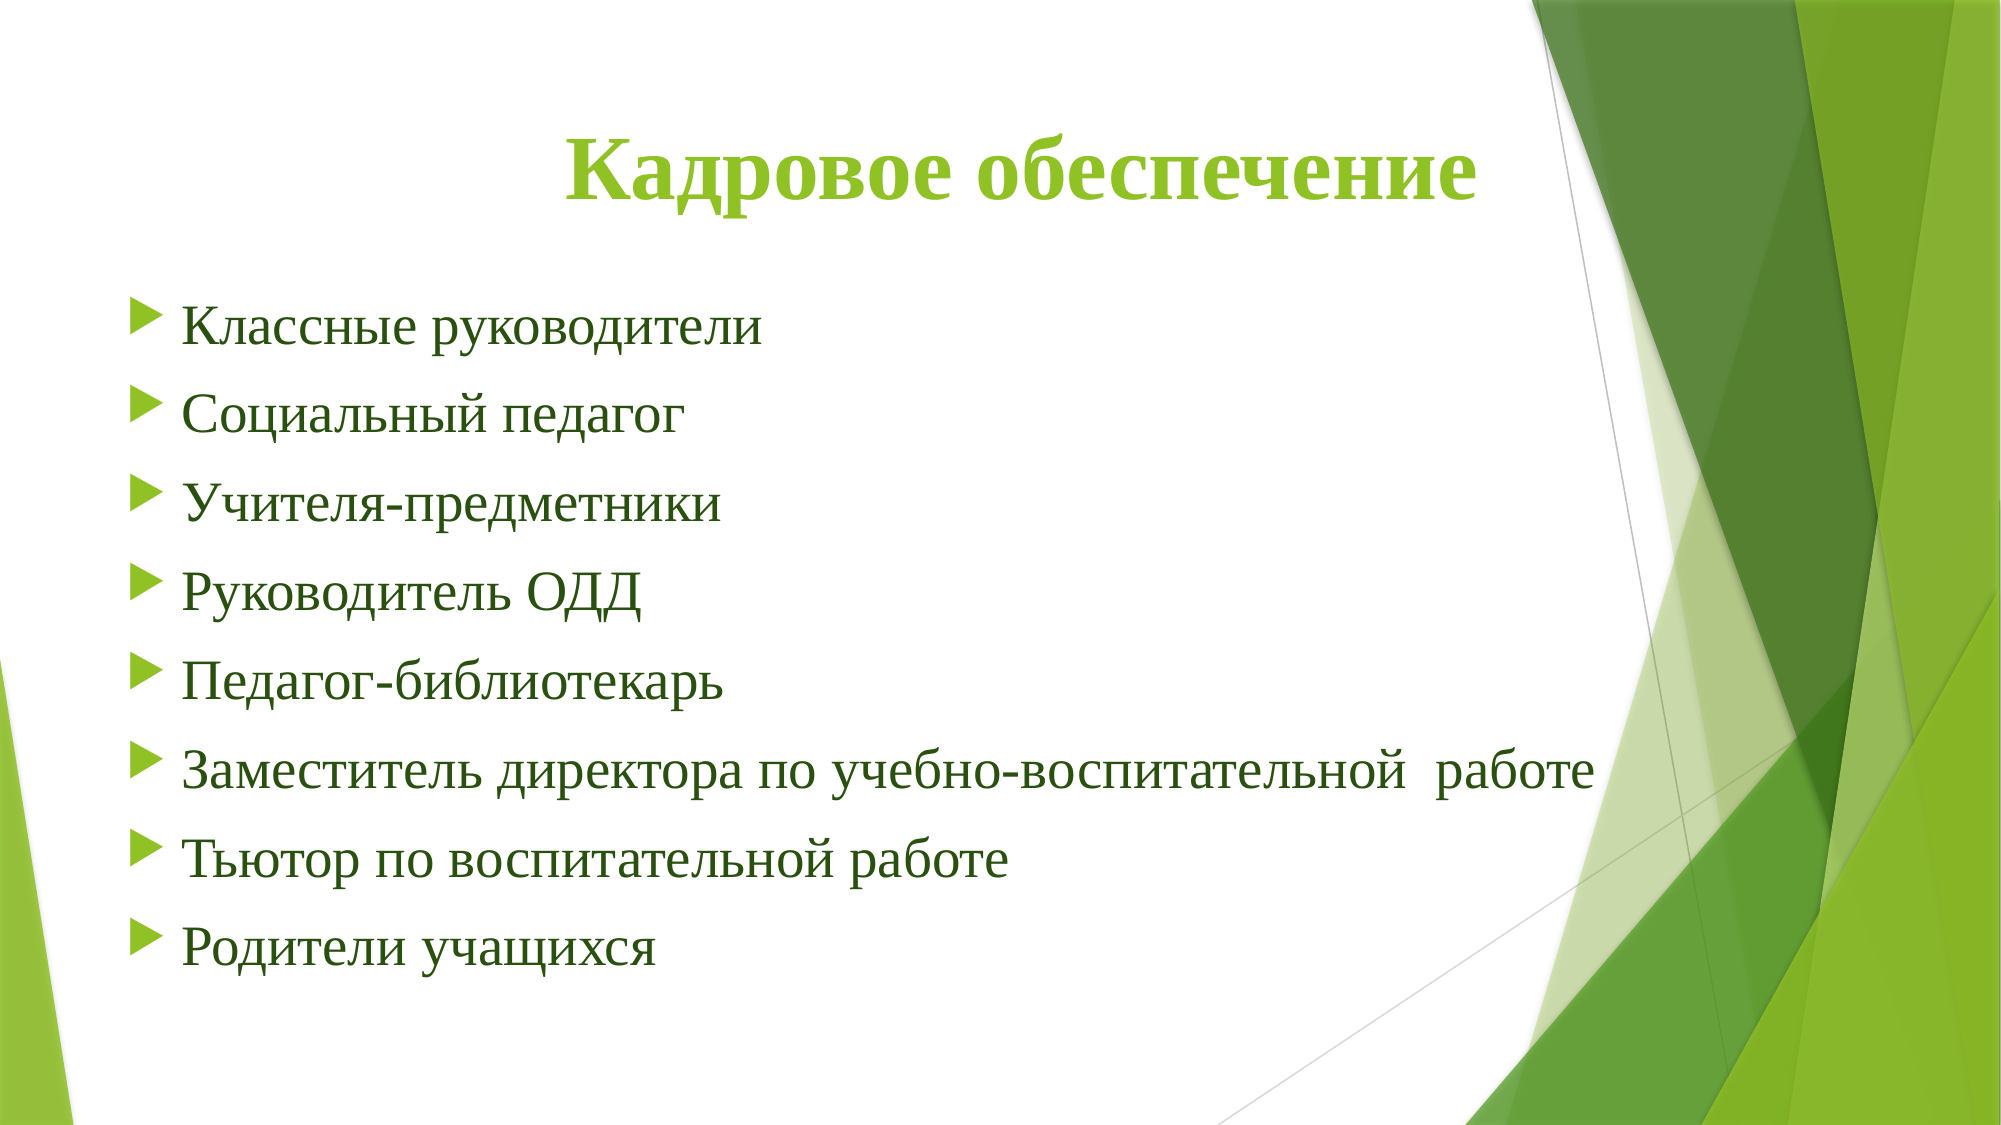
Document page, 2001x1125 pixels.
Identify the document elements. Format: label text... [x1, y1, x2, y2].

list Классные руководители Социальный педагог Учителя-предметники Руководитель ОДД Педагог-библиотекарь Заместитель директора по учебно-воспитательной работе Тьютор по воспитательной работе Родители учащихся [111, 279, 1934, 992]
title Кадровое обеспечение [111, 99, 1934, 279]
